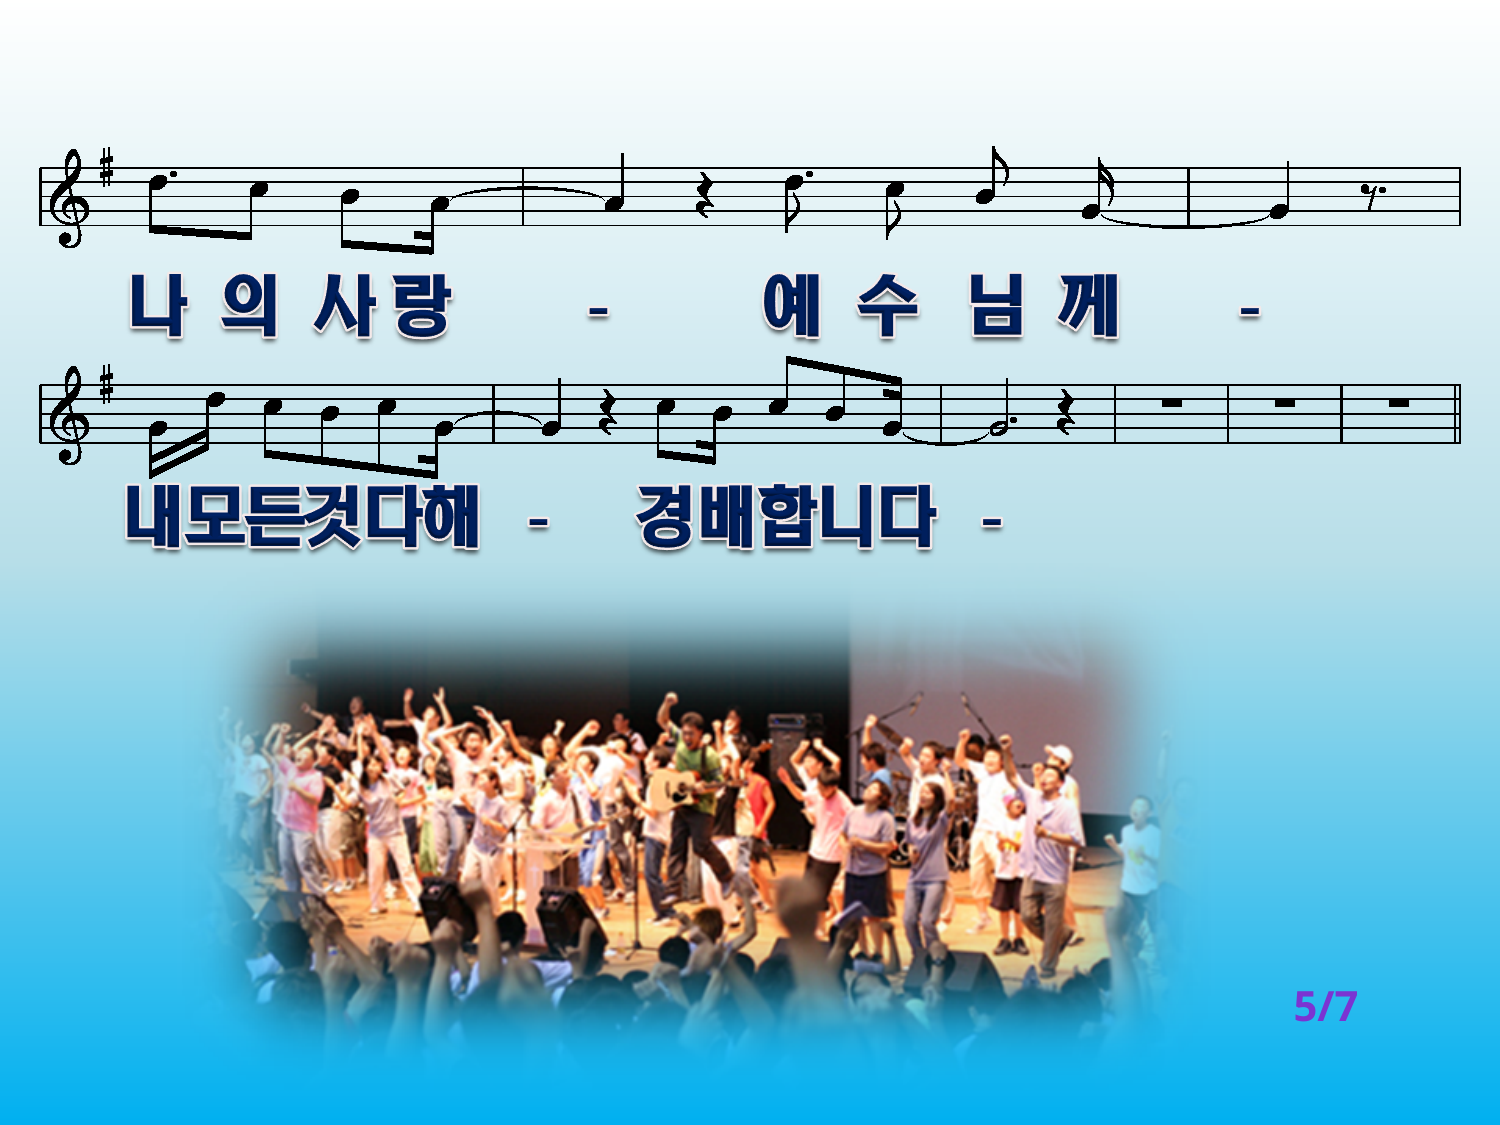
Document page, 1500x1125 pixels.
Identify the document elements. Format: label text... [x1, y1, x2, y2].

text_box 5/7 [1278, 972, 1374, 1038]
picture [0, 0, 1500, 1070]
